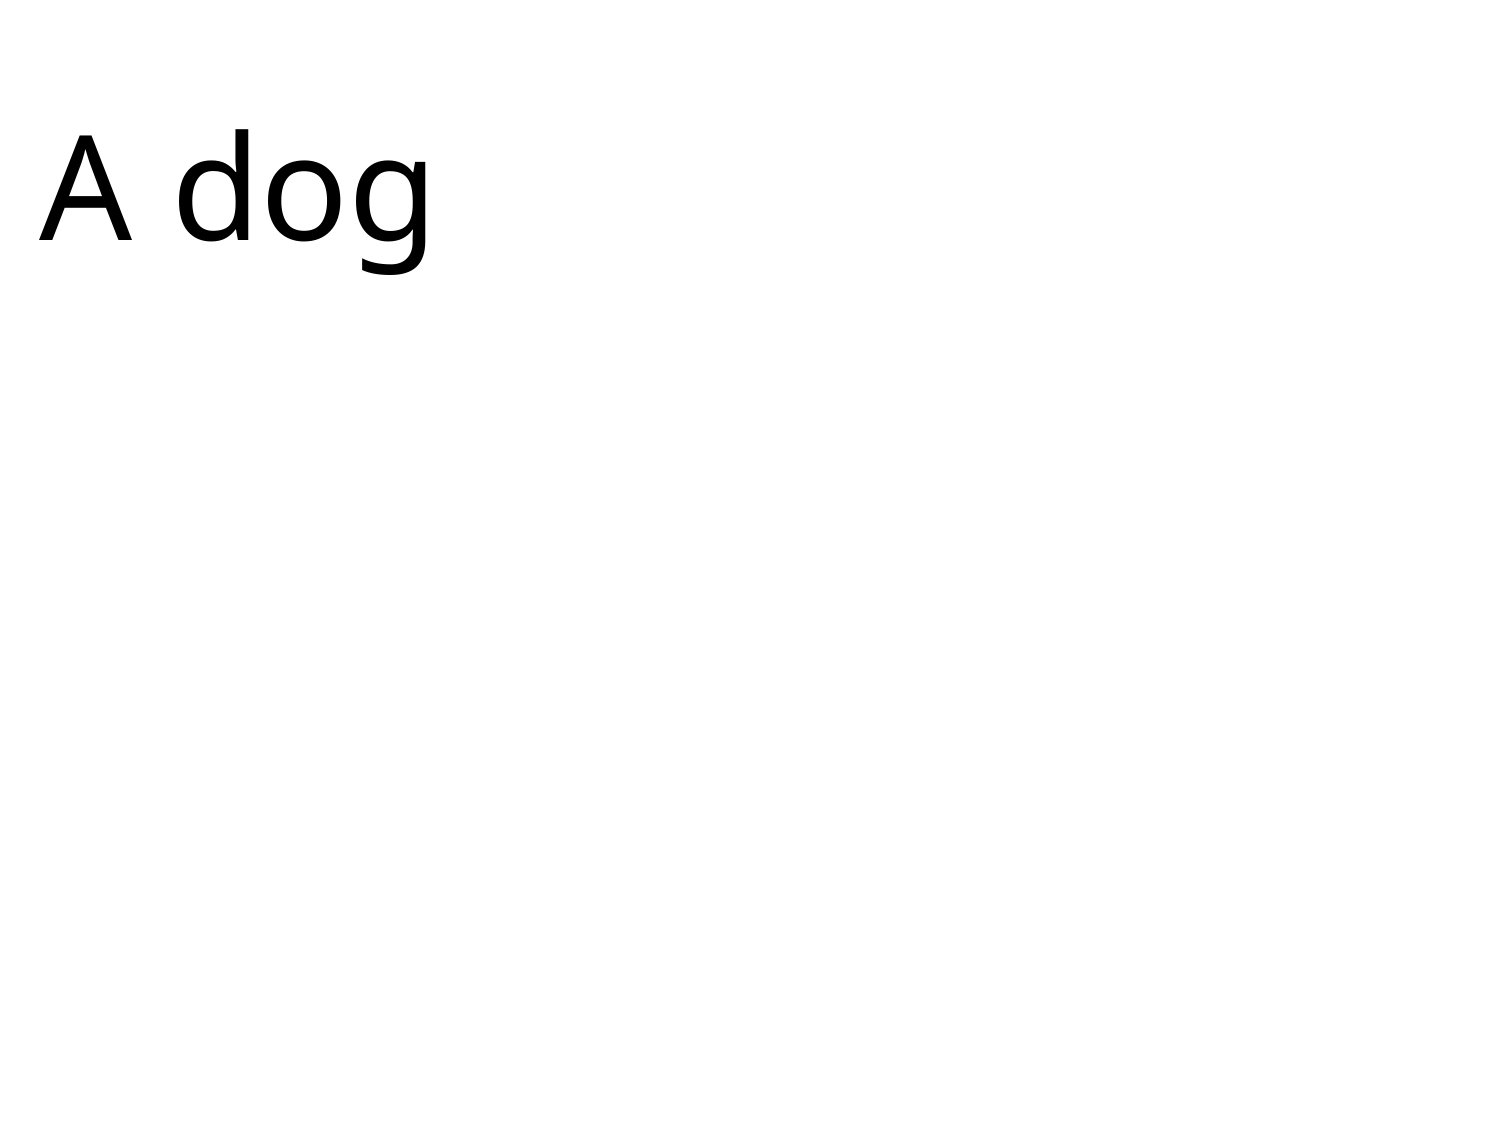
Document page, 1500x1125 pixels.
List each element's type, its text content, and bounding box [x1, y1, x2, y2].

text_box A dog [25, 87, 1485, 277]
